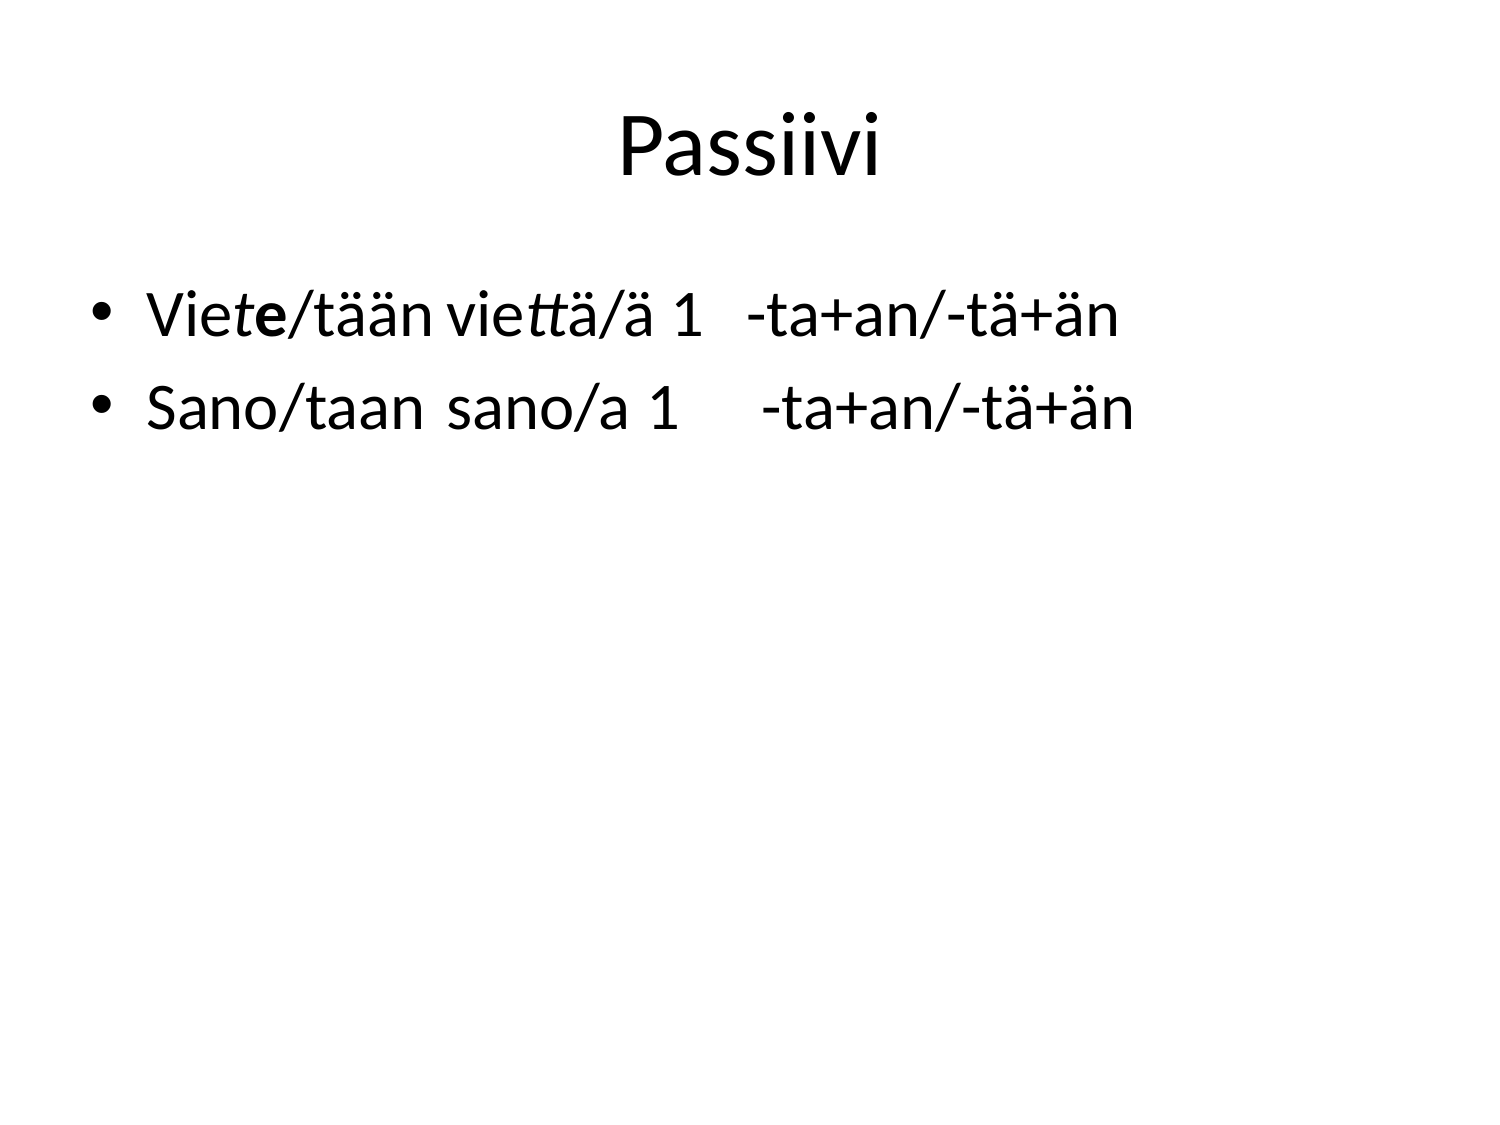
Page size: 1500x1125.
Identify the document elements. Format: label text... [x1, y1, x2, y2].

title Passiivi [75, 45, 1425, 233]
list Viete/tään viettä/ä 1 -ta+an/-tä+än Sano/taan sano/a 1 -ta+an/-tä+än [75, 262, 1425, 1005]
